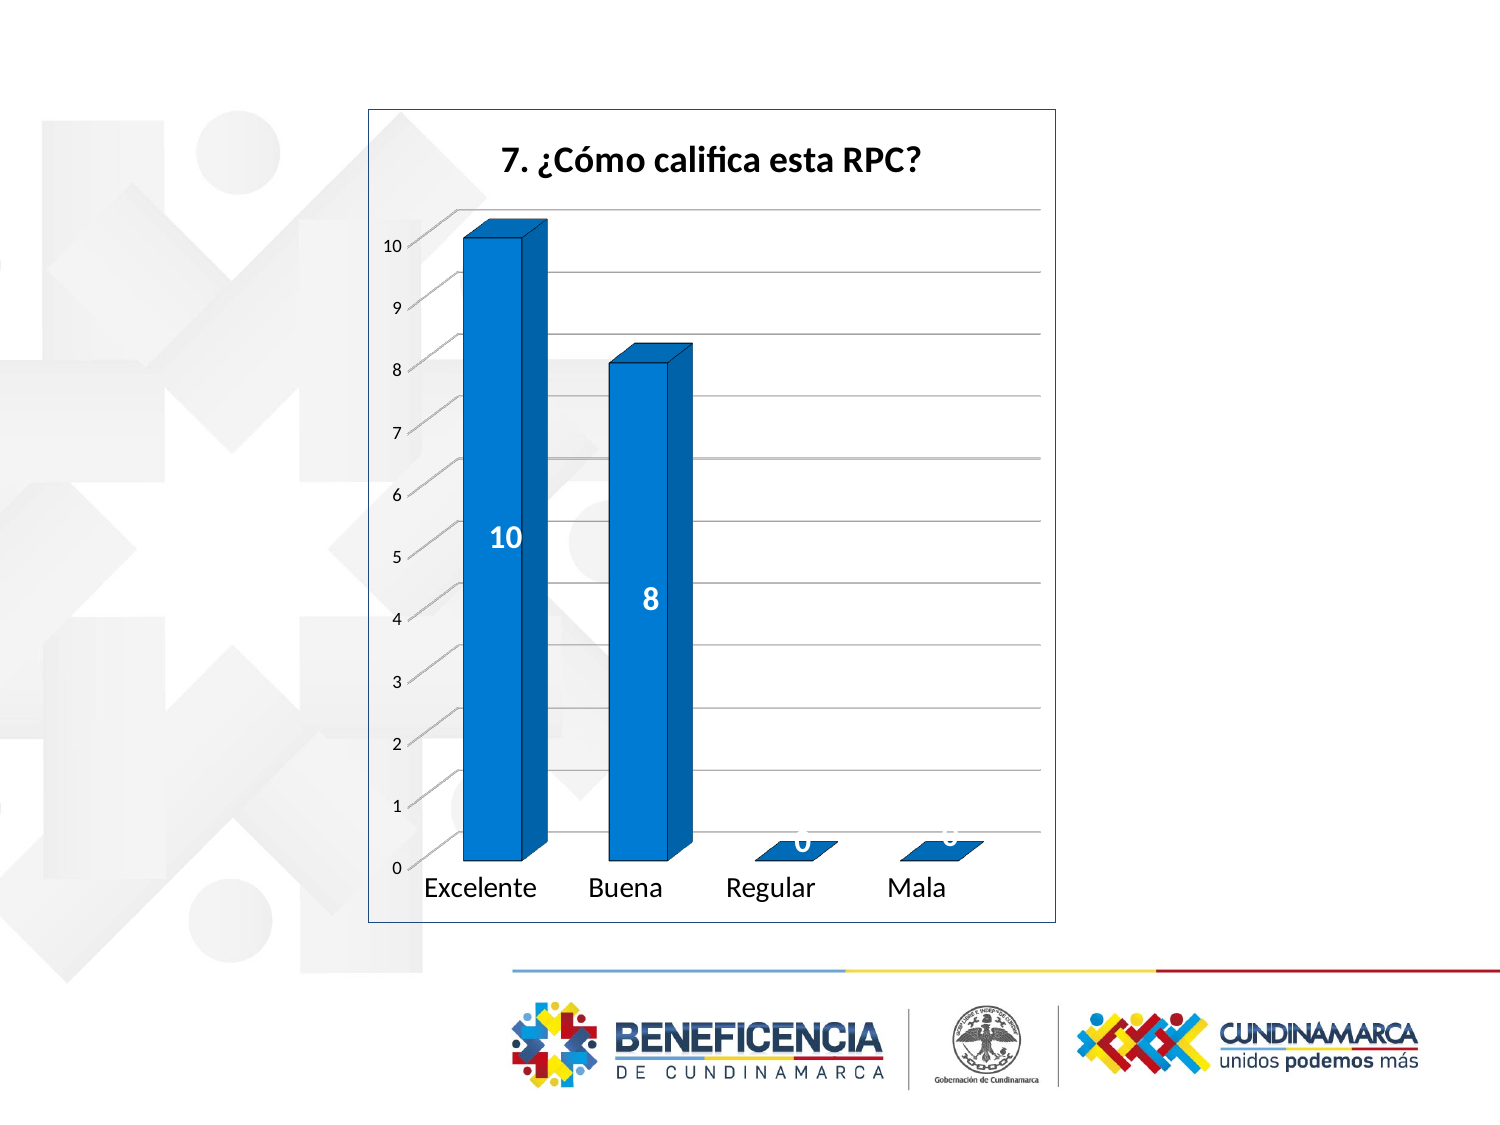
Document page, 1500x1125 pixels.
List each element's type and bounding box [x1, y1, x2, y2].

chart [367, 108, 1056, 923]
picture [0, 0, 1500, 1125]
